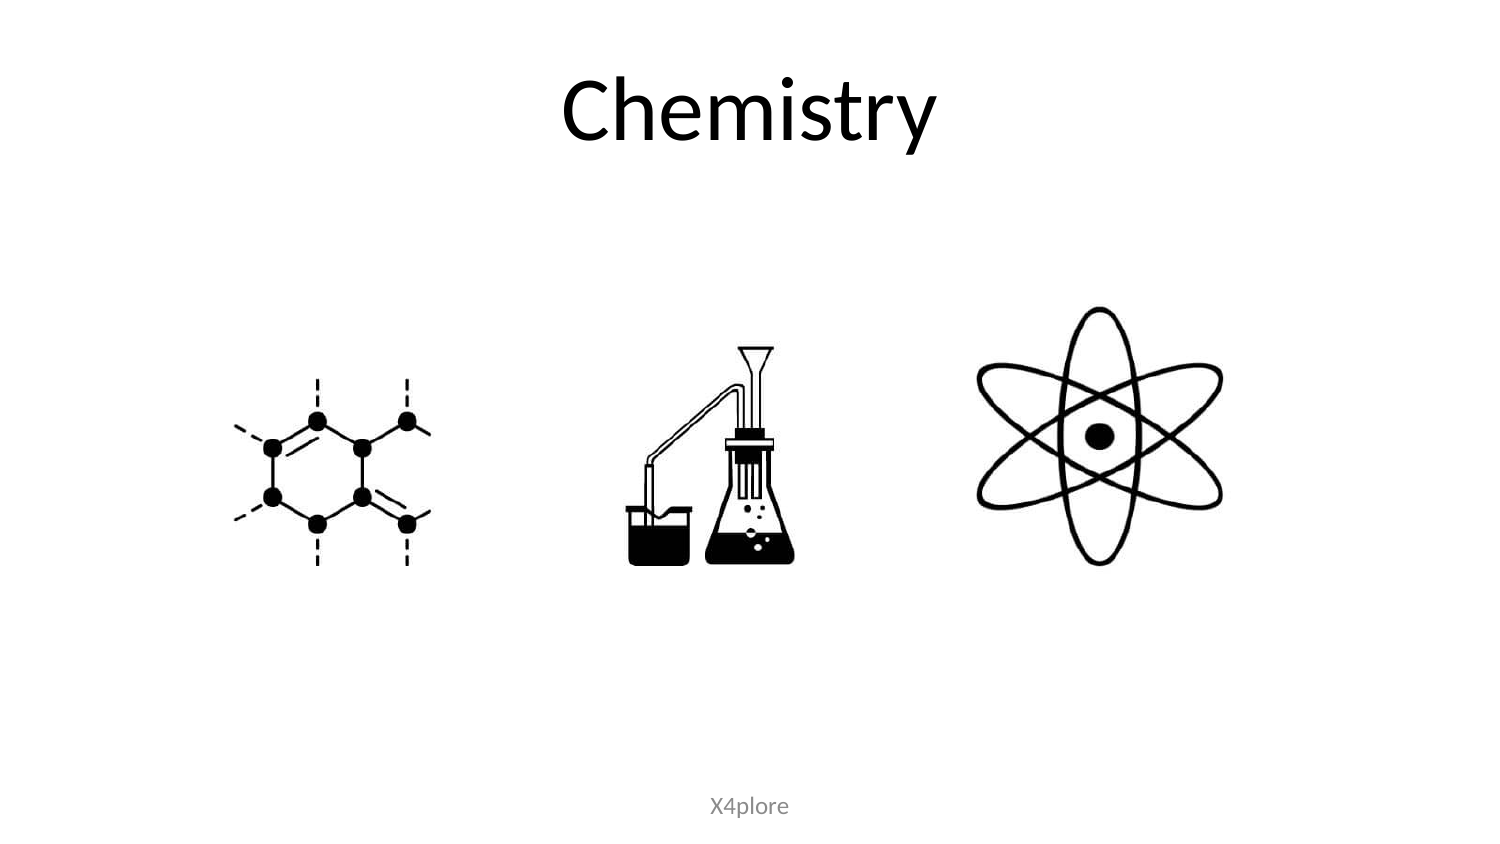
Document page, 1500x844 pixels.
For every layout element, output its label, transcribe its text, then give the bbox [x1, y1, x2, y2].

picture [187, 220, 1313, 690]
title Chemistry [75, 33, 1425, 175]
footer X4plore [512, 782, 988, 827]
